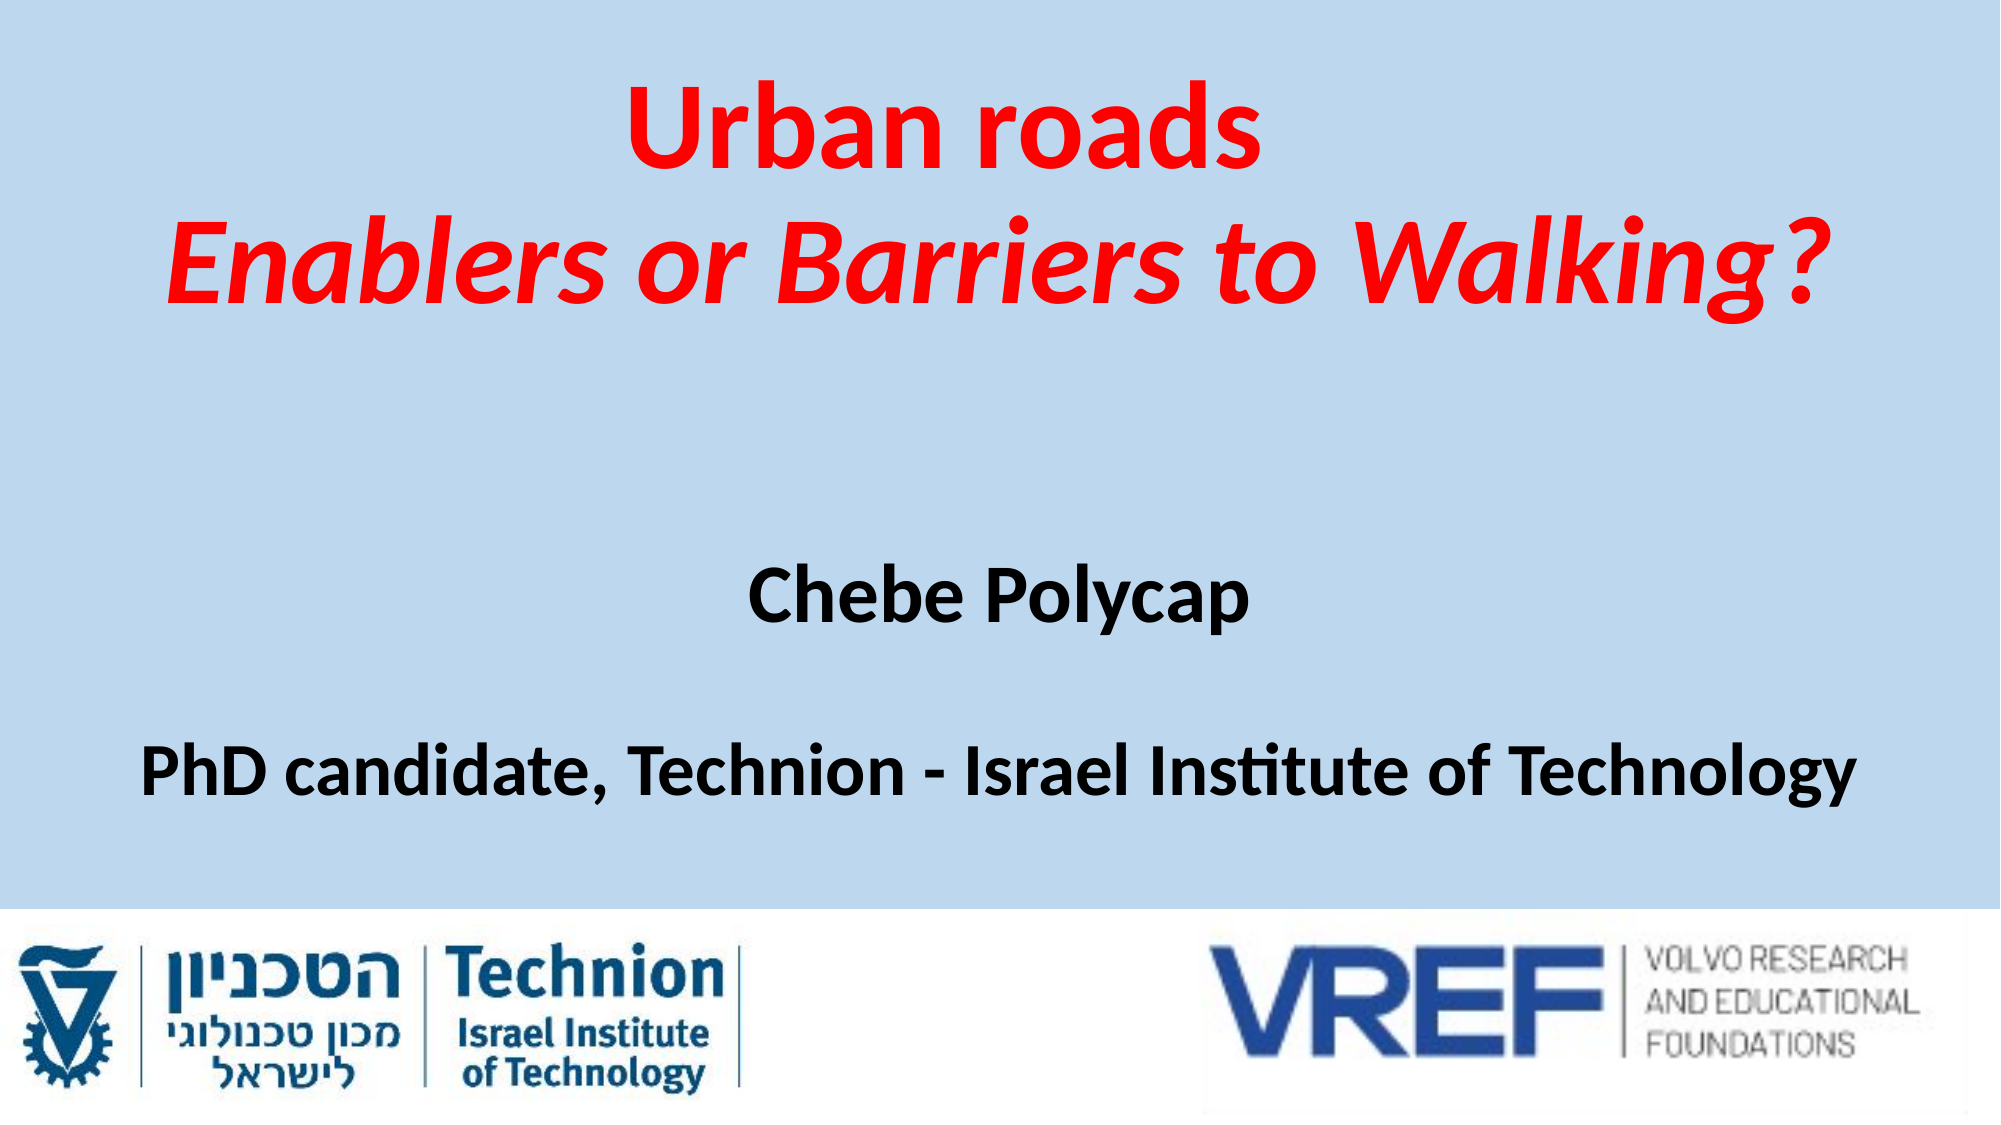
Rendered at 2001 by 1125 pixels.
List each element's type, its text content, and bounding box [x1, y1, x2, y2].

picture [0, 924, 762, 1108]
title Urban roads Enablers or Barriers to Walking? Chebe Polycap PhD candidate, Technion - Israel Institute of Technology [0, 0, 2000, 909]
picture [1198, 894, 1968, 1115]
